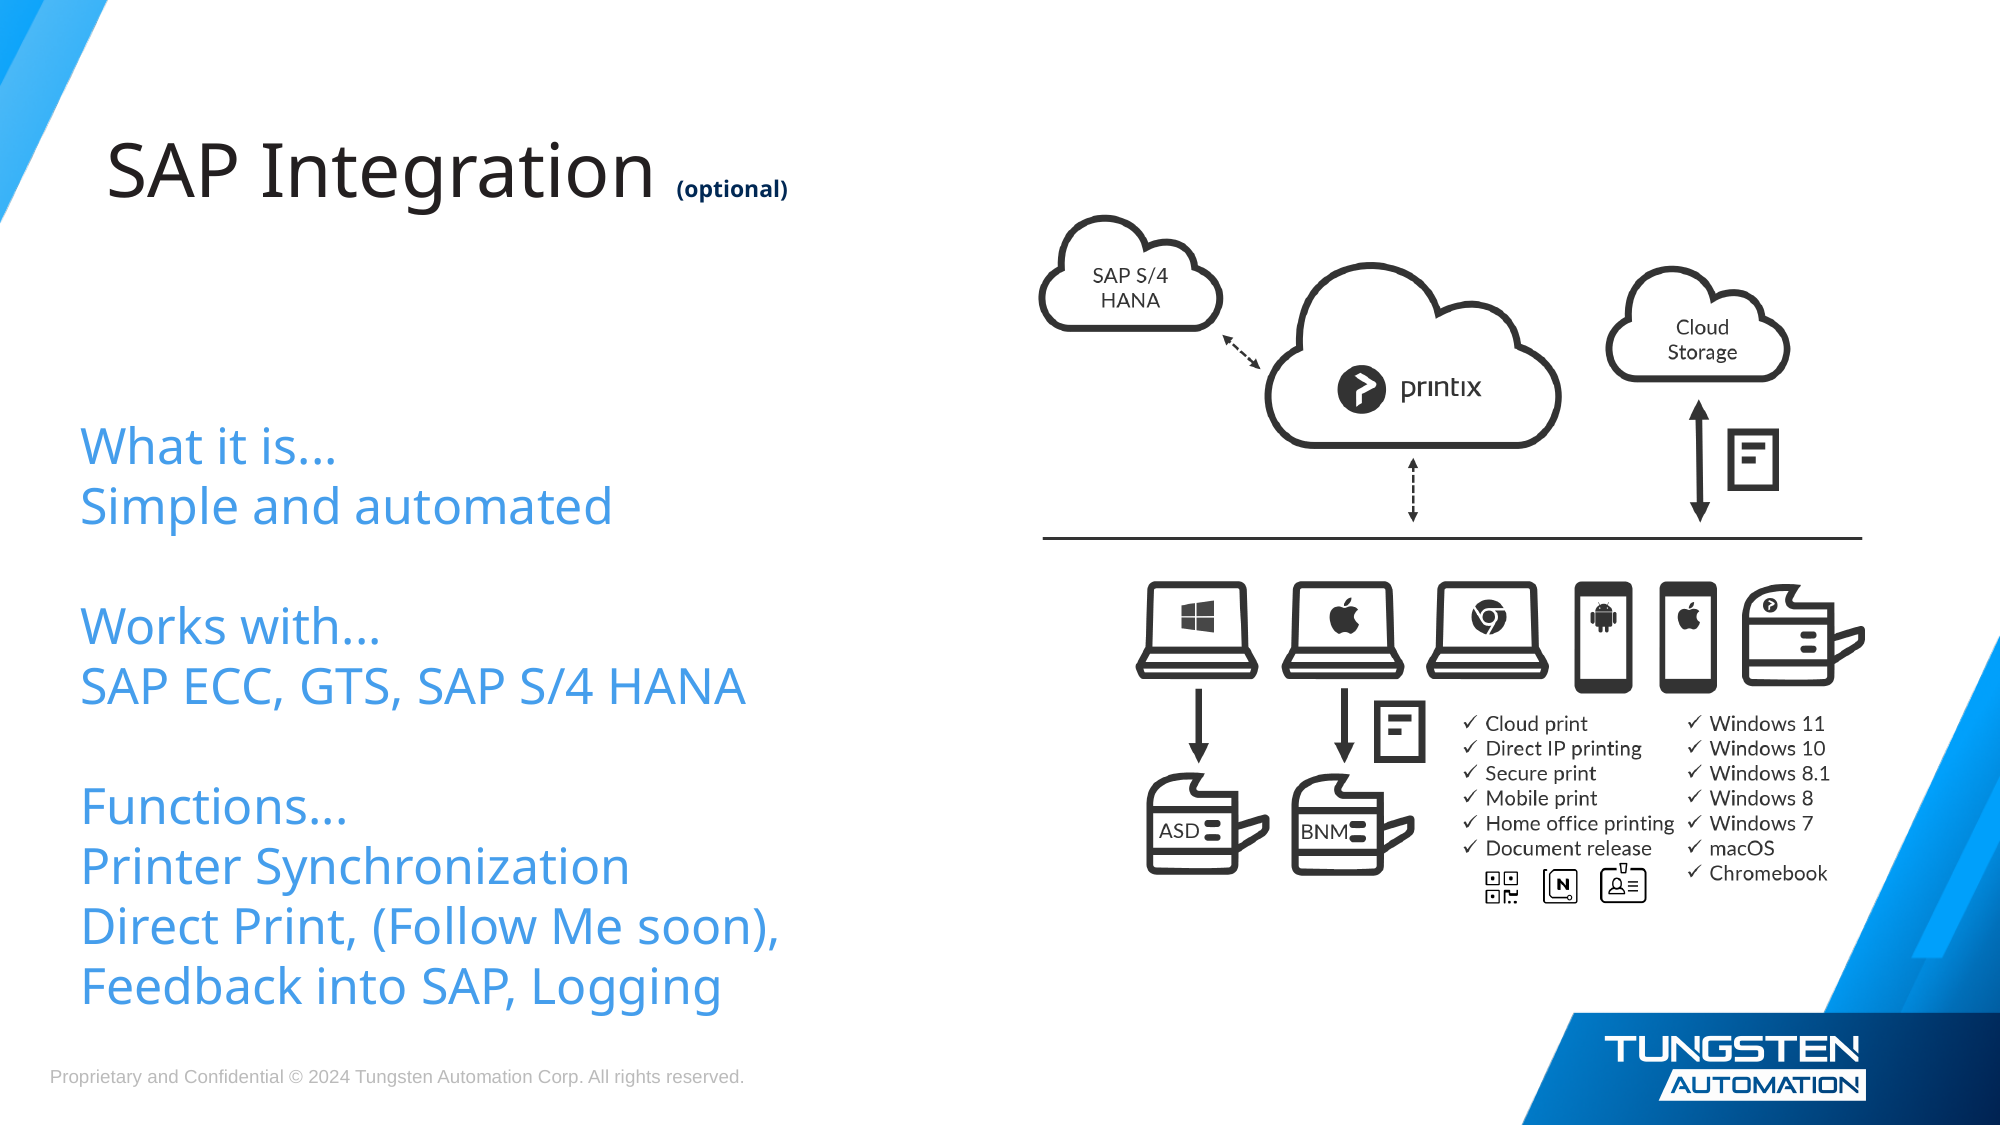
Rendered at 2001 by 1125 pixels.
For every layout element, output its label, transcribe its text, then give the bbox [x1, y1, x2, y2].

picture [1032, 207, 2000, 1125]
title SAP Integration (optional) [91, 124, 1179, 321]
picture [0, 0, 122, 229]
text_box What it is... Simple and automated Works with... SAP ECC, GTS, SAP S/4 HANA Functions... Printer Synchronization Direct Print, (Follow Me soon), Feedback into SAP, Logging [65, 407, 980, 1082]
